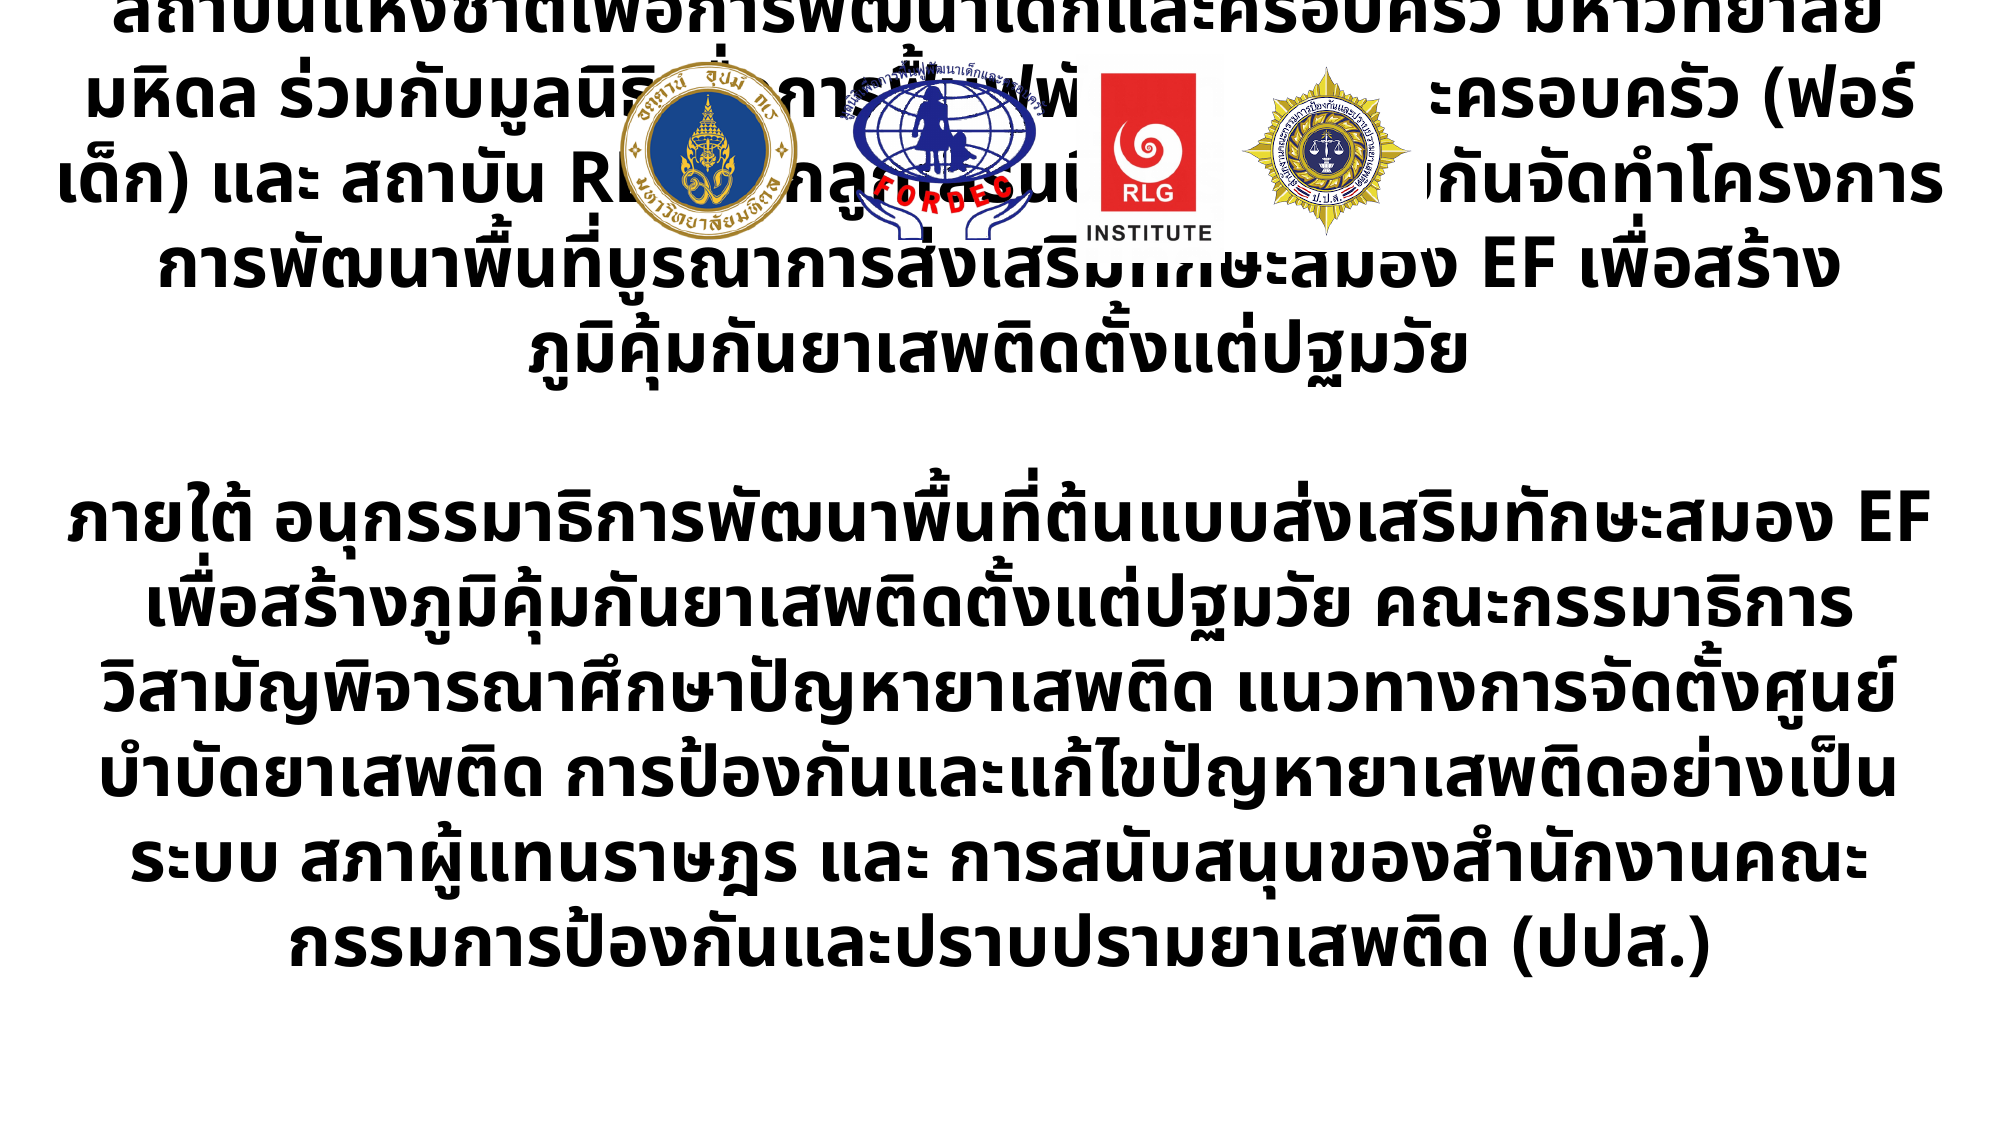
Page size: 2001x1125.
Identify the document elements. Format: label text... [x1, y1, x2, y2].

title สถาบันแห่งชาติเพื่อการพัฒนาเด็กและครอบครัว มหาวิทยาลัยมหิดล ร่วมกับมูลนิธิเพื่อการฟื้นฟูพัฒนาเด็กและครอบครัว (ฟอร์เด็ก) และ สถาบัน RLG (รักลูกเลิร์นนิ่งกรุ๊ป) ร่วมกันจัดทำโครงการการพัฒนาพื้นที่บูรณาการส่งเสริมทักษะสมอง EF เพื่อสร้างภูมิคุ้มกันยาเสพติดตั้งแต่ปฐมวัย ภายใต้ อนุกรรมาธิการพัฒนาพื้นที่ต้นแบบส่งเสริมทักษะสมอง EF เพื่อสร้างภูมิคุ้มกันยาเสพติดตั้งแต่ปฐมวัย คณะกรรมาธิการวิสามัญพิจารณาศึกษาปัญหายาเสพติด แนวทางการจัดตั้งศูนย์บำบัดยาเสพติด การป้องกันและแก้ไขปัญหายาเสพติดอย่างเป็นระบบ สภาผู้แทนราษฎร และ การสนับสนุนของสำนักงานคณะกรรมการป้องกันและปราบปรามยาเสพติด (ปปส.) [28, 256, 1972, 989]
picture [619, 60, 798, 240]
picture [840, 60, 1047, 240]
picture [1076, 49, 1427, 263]
